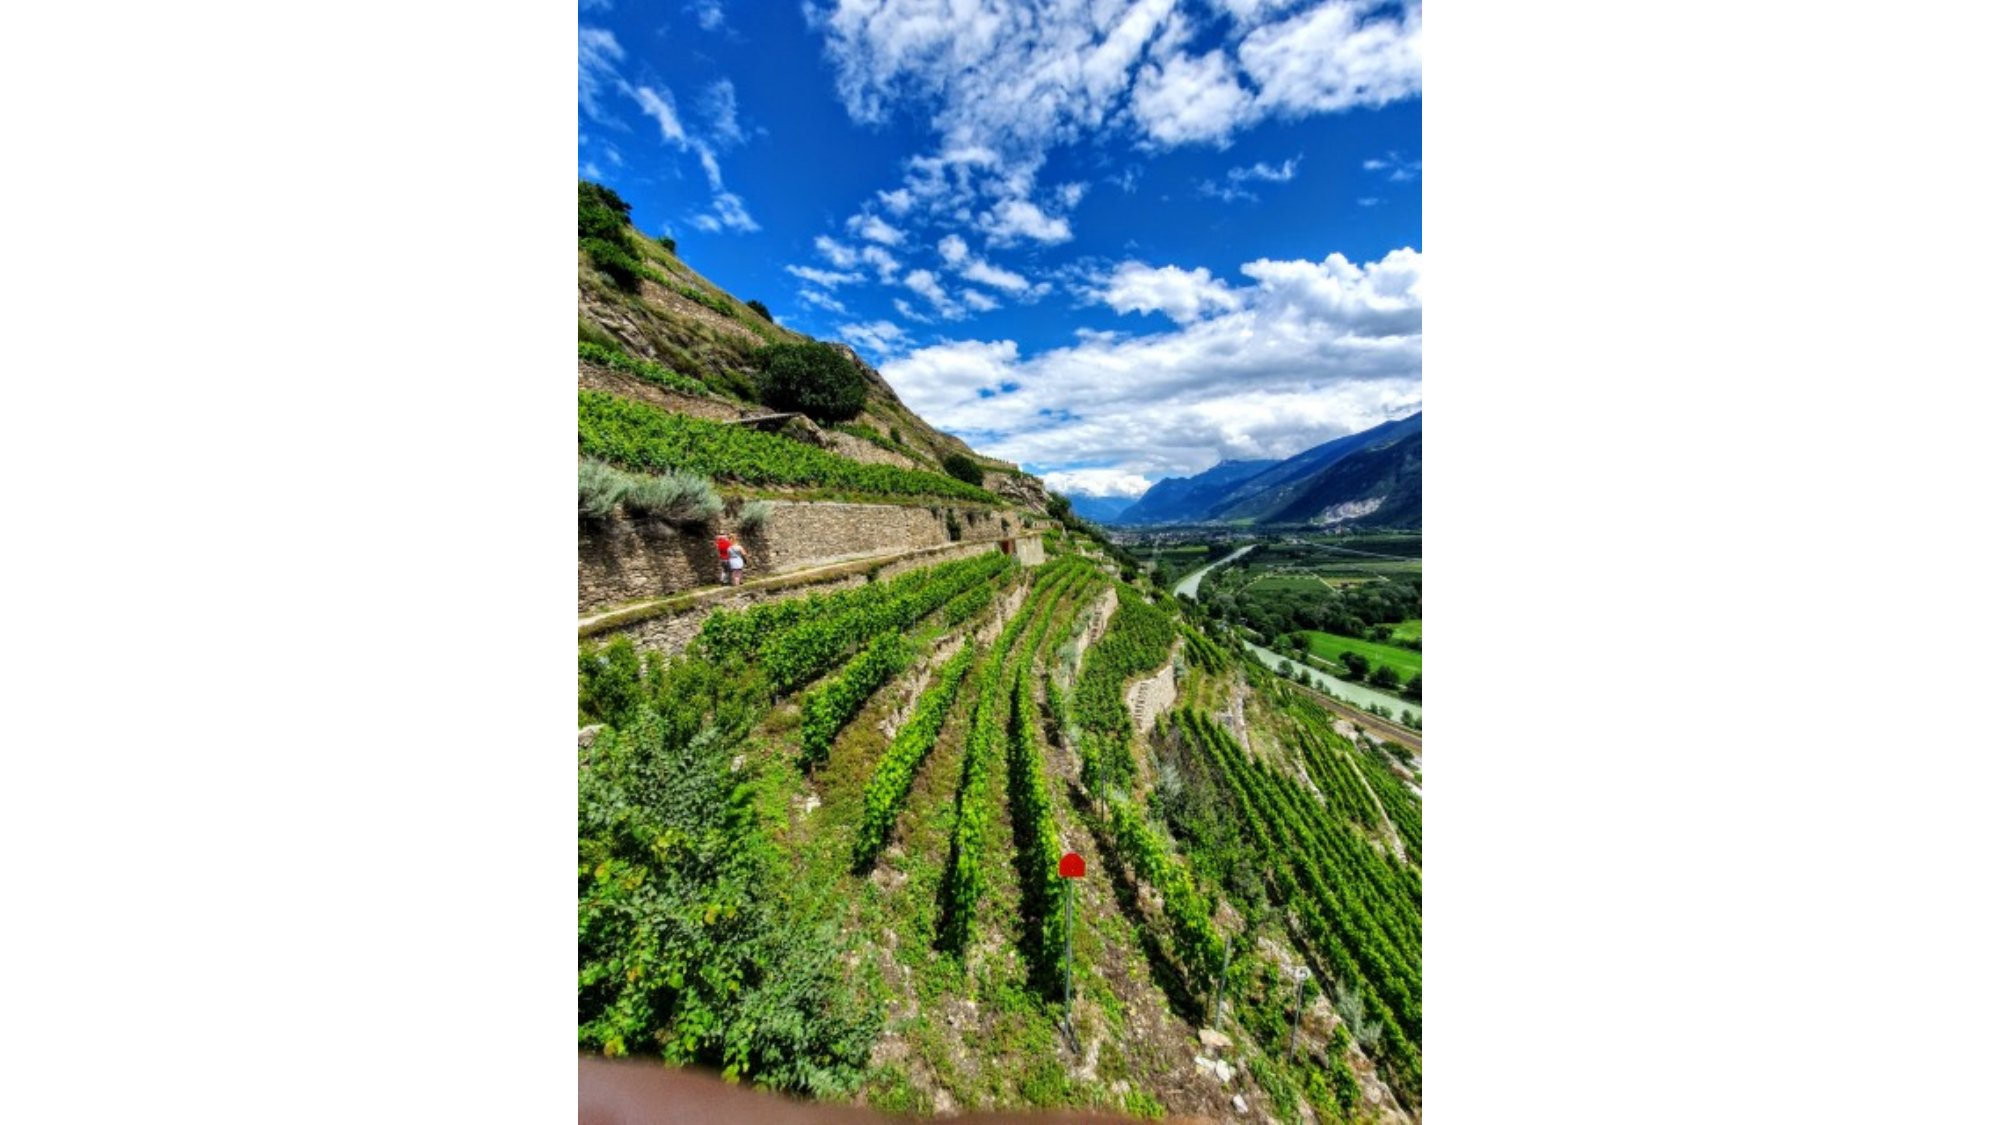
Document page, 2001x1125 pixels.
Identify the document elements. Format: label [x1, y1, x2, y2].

picture [578, 0, 1422, 1125]
